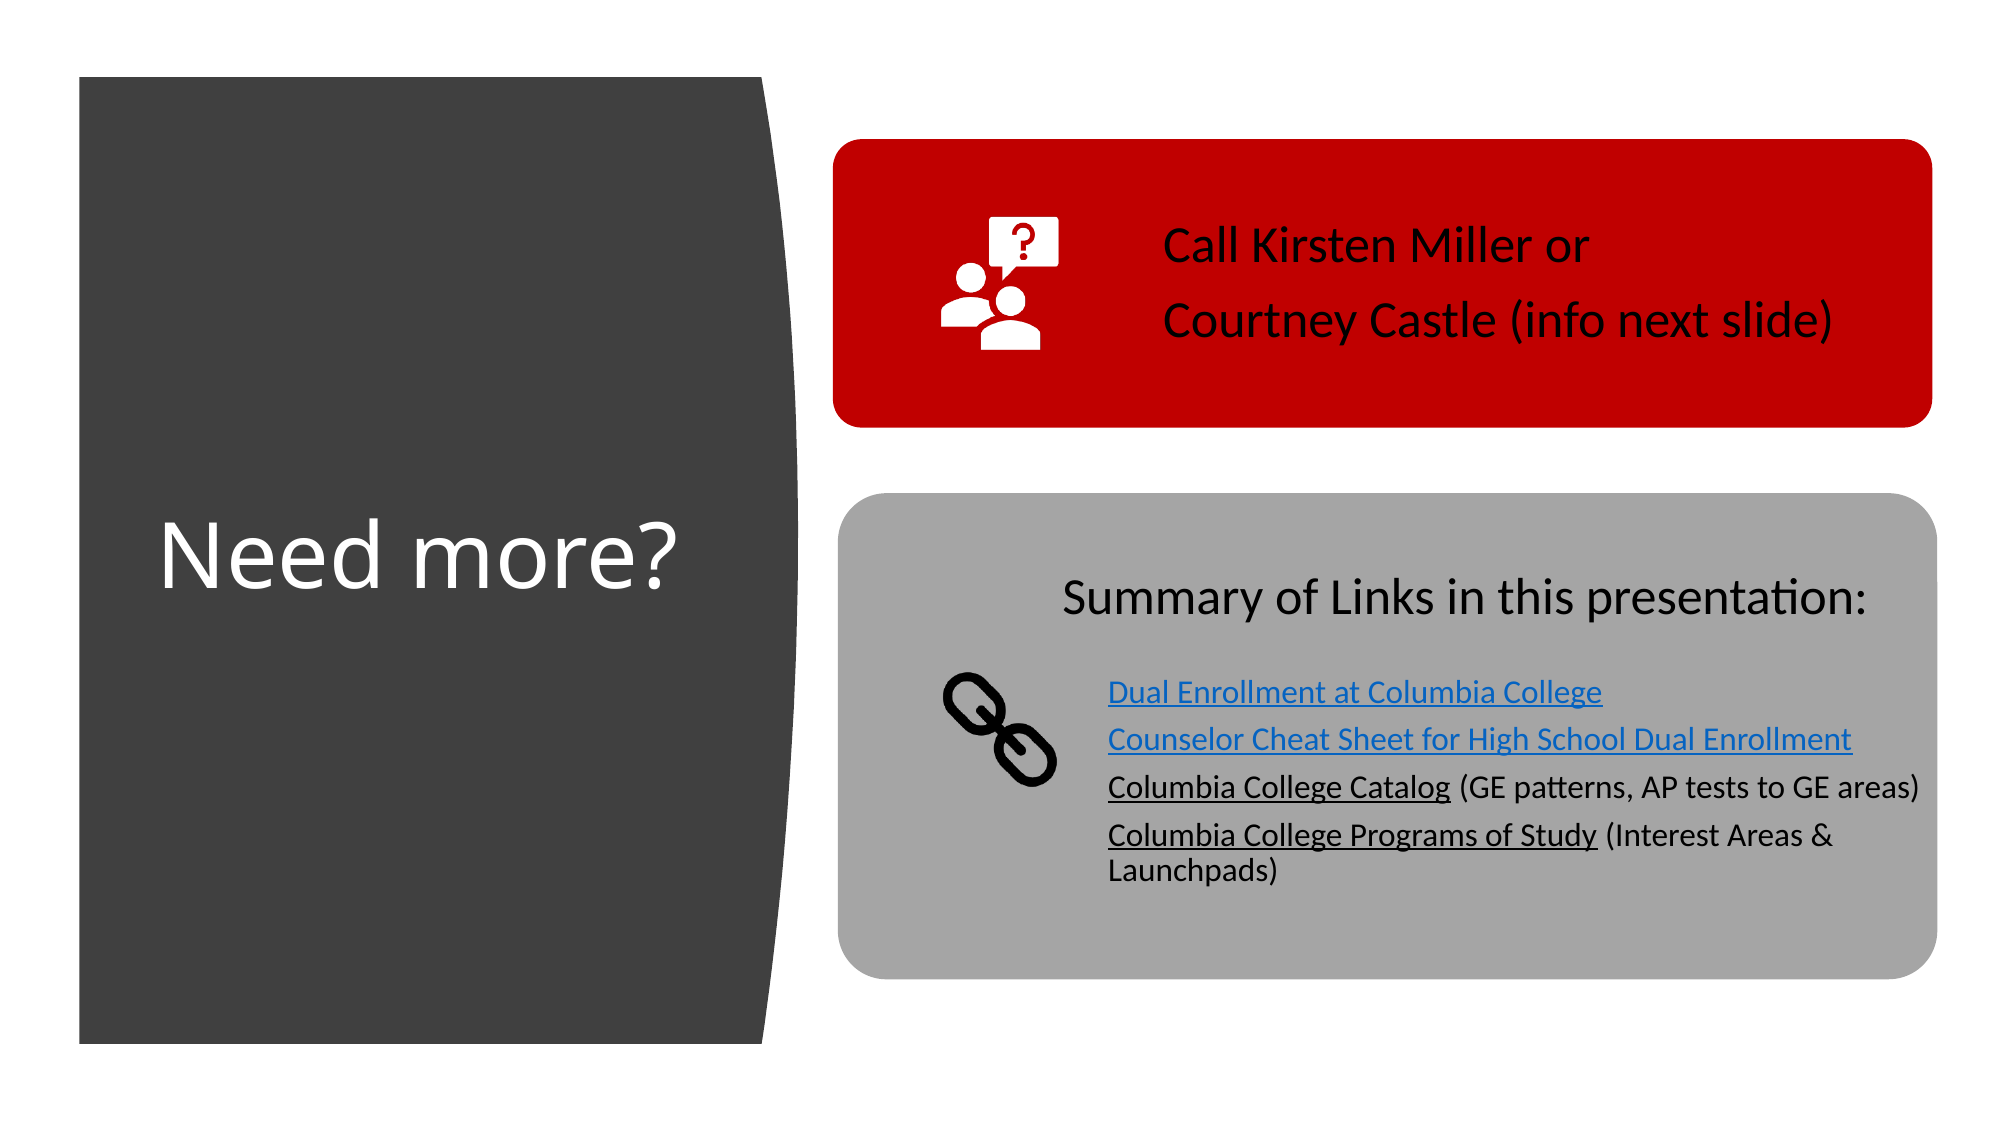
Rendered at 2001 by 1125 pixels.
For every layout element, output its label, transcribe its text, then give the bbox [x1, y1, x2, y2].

text_box [78, 76, 800, 1045]
title Need more? [141, 166, 702, 953]
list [999, 79, 2000, 1046]
picture [920, 204, 999, 363]
picture [920, 649, 999, 809]
